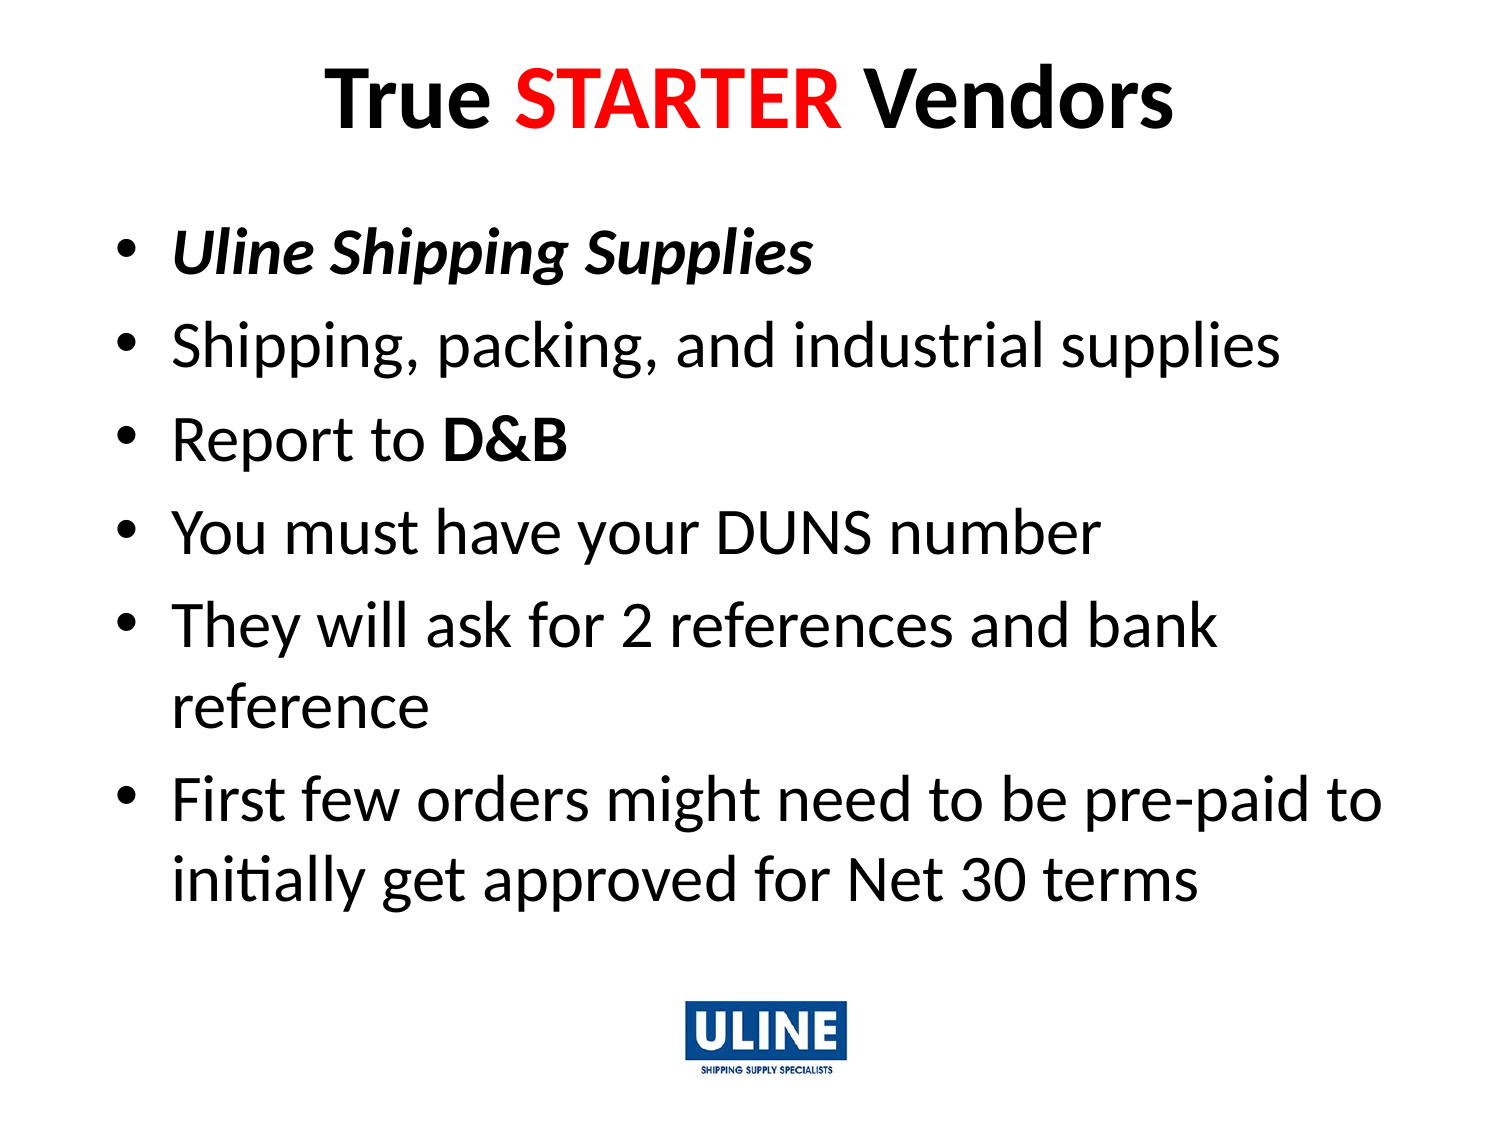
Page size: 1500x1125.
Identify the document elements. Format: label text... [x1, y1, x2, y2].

title True STARTER Vendors [0, 21, 1500, 163]
picture [656, 955, 876, 1120]
list Uline Shipping Supplies Shipping, packing, and industrial supplies Report to D&B You must have your DUNS number They will ask for 2 references and bank reference First few orders might need to be pre-paid to initially get approved for Net 30 terms [99, 200, 1425, 963]
